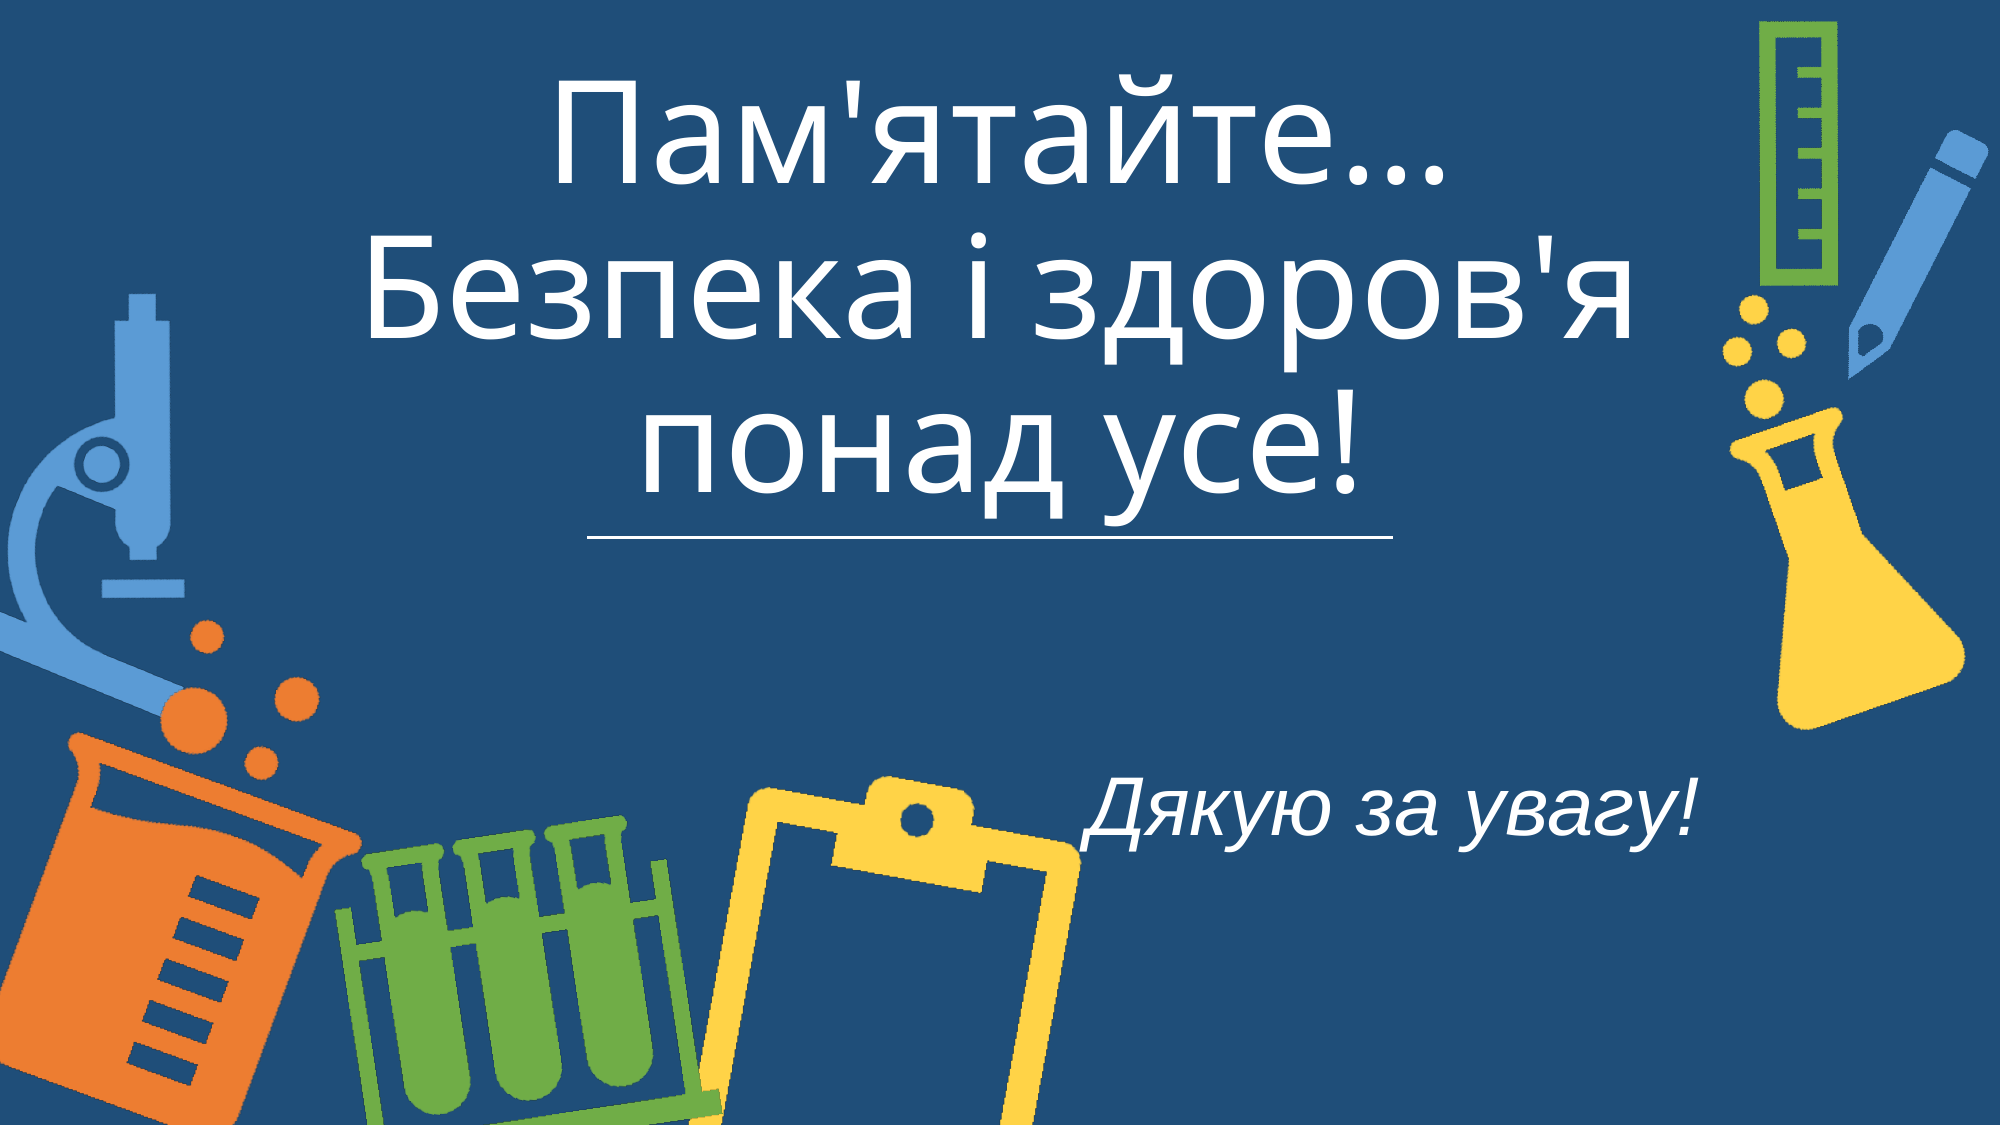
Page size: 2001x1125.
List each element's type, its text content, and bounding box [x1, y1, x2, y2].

picture [1511, 0, 2000, 801]
subtitle Дякую за увагу! [823, 685, 1964, 863]
picture [0, 207, 1176, 1125]
title Пам'ятайте... Безпека і здоров'я понад усе! [249, 42, 1668, 532]
